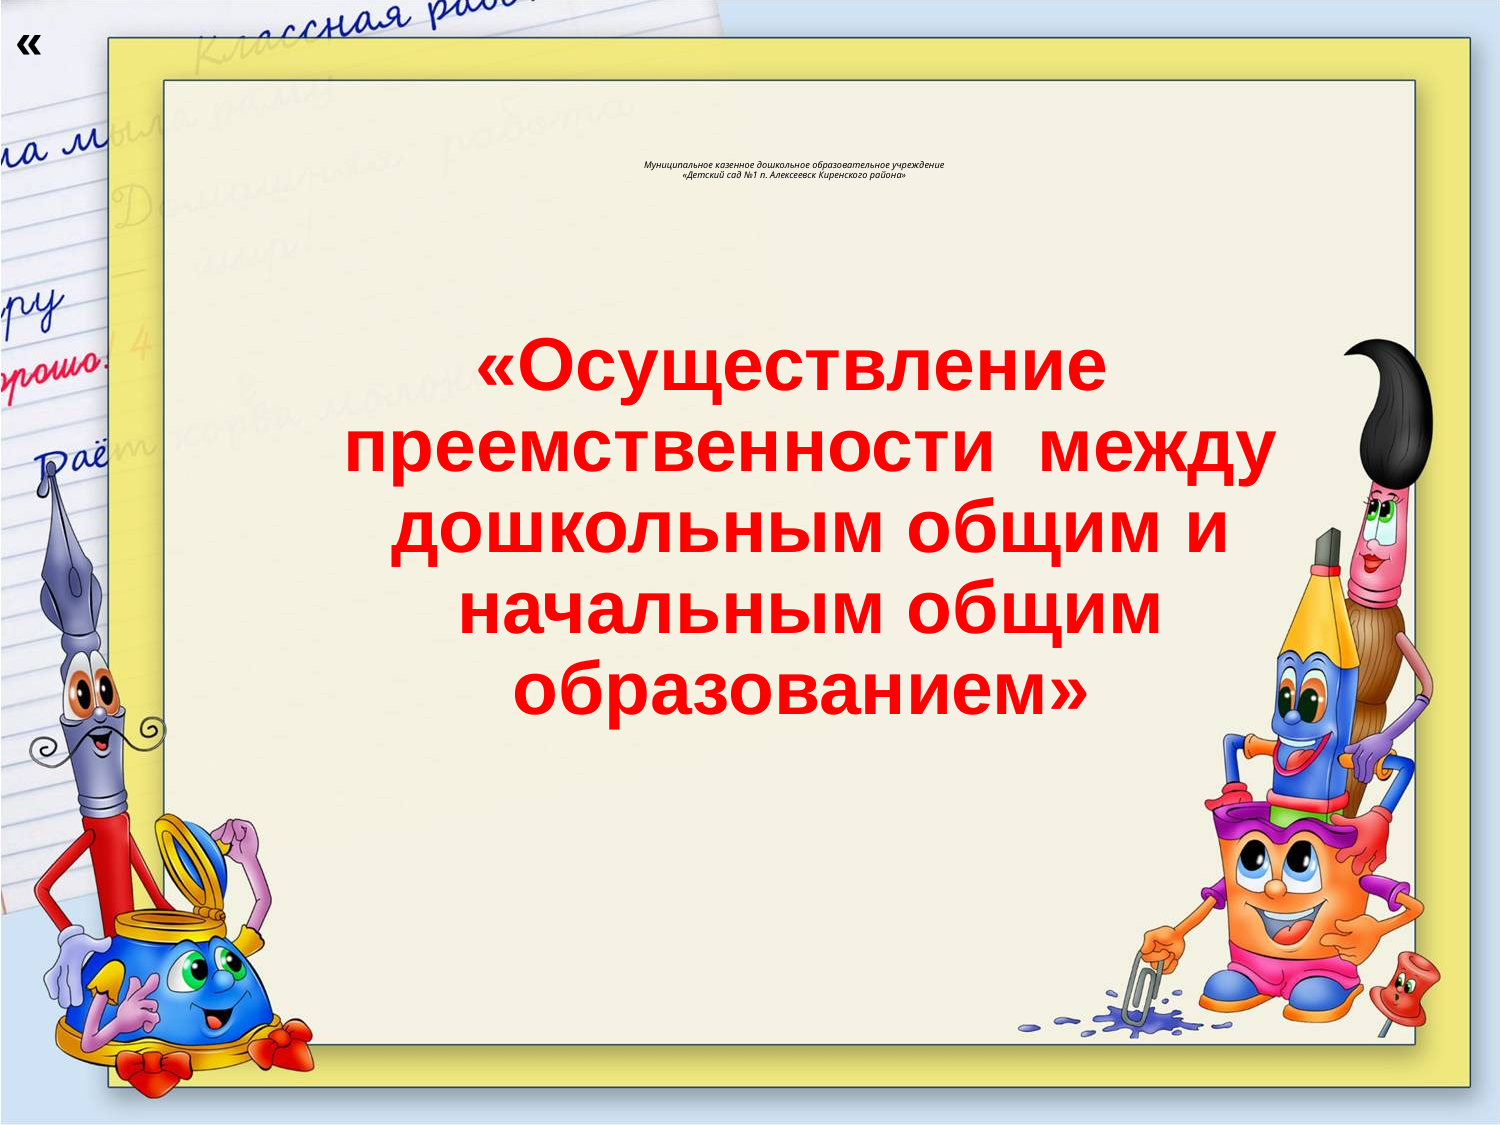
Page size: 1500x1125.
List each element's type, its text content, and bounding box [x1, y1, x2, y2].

list «Осуществление преемственности между дошкольным общим и начальным общим образованием» [276, 207, 1308, 844]
picture [0, 0, 1500, 1125]
title Муниципальное казенное дошкольное образовательное учреждение «Детский сад №1 п. Алексеевск Киренского района» [203, 96, 1386, 259]
text_box « [0, 0, 59, 121]
